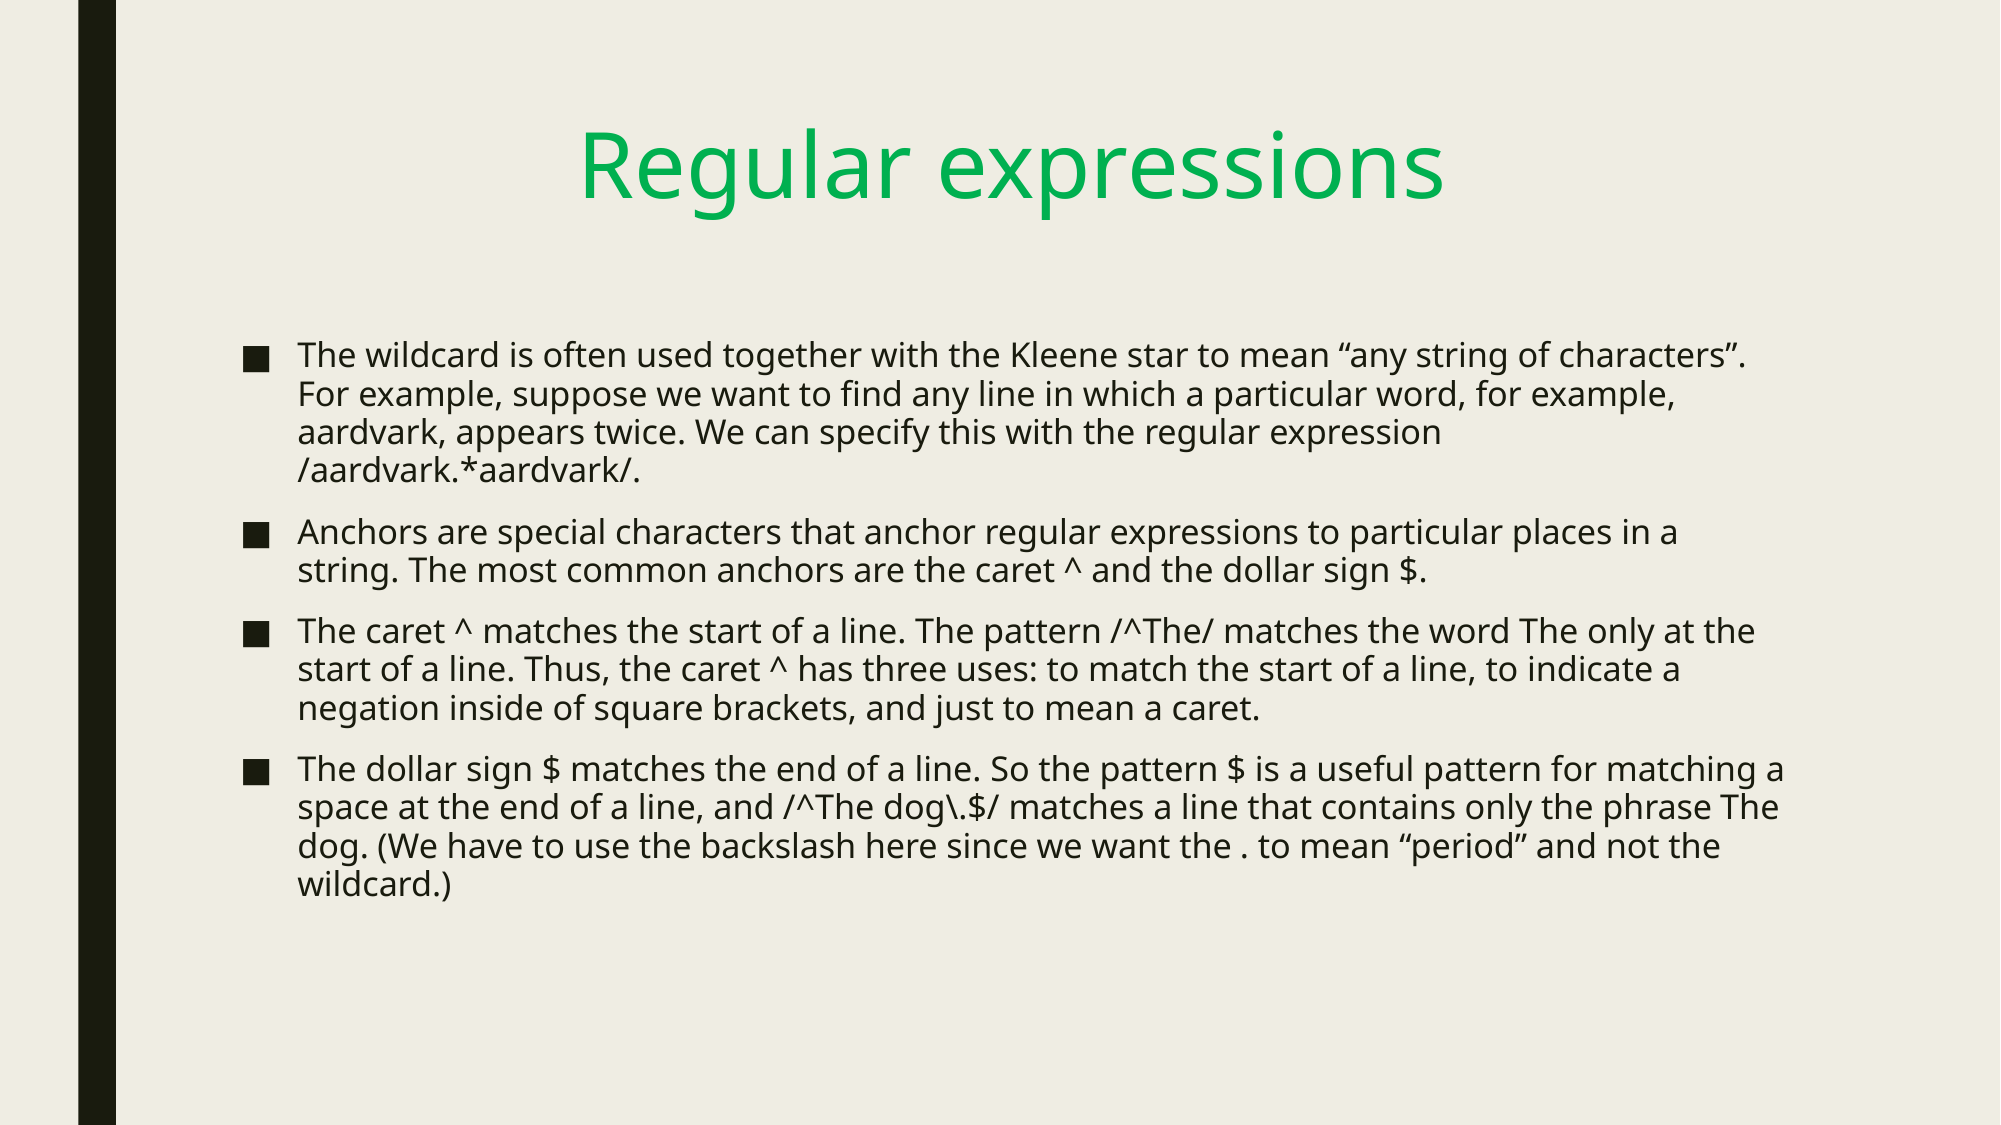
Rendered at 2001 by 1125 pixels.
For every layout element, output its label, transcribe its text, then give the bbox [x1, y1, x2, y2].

title Regular expressions [225, 112, 1800, 248]
list The wildcard is often used together with the Kleene star to mean “any string of characters”. For example, suppose we want to find any line in which a particular word, for example, aardvark, appears twice. We can specify this with the regular expression /aardvark.*aardvark/. Anchors are special characters that anchor regular expressions to particular places in a string. The most common anchors are the caret ^ and the dollar sign $. The caret ^ matches the start of a line. The pattern /^The/ matches the word The only at the start of a line. Thus, the caret ^ has three uses: to match the start of a line, to indicate a negation inside of square brackets, and just to mean a caret. The dollar sign $ matches the end of a line. So the pattern $ is a useful pattern for matching a space at the end of a line, and /^The dog\.$/ matches a line that contains only the phrase The dog. (We have to use the backslash here since we want the . to mean “period” and not the wildcard.) [225, 329, 1800, 918]
